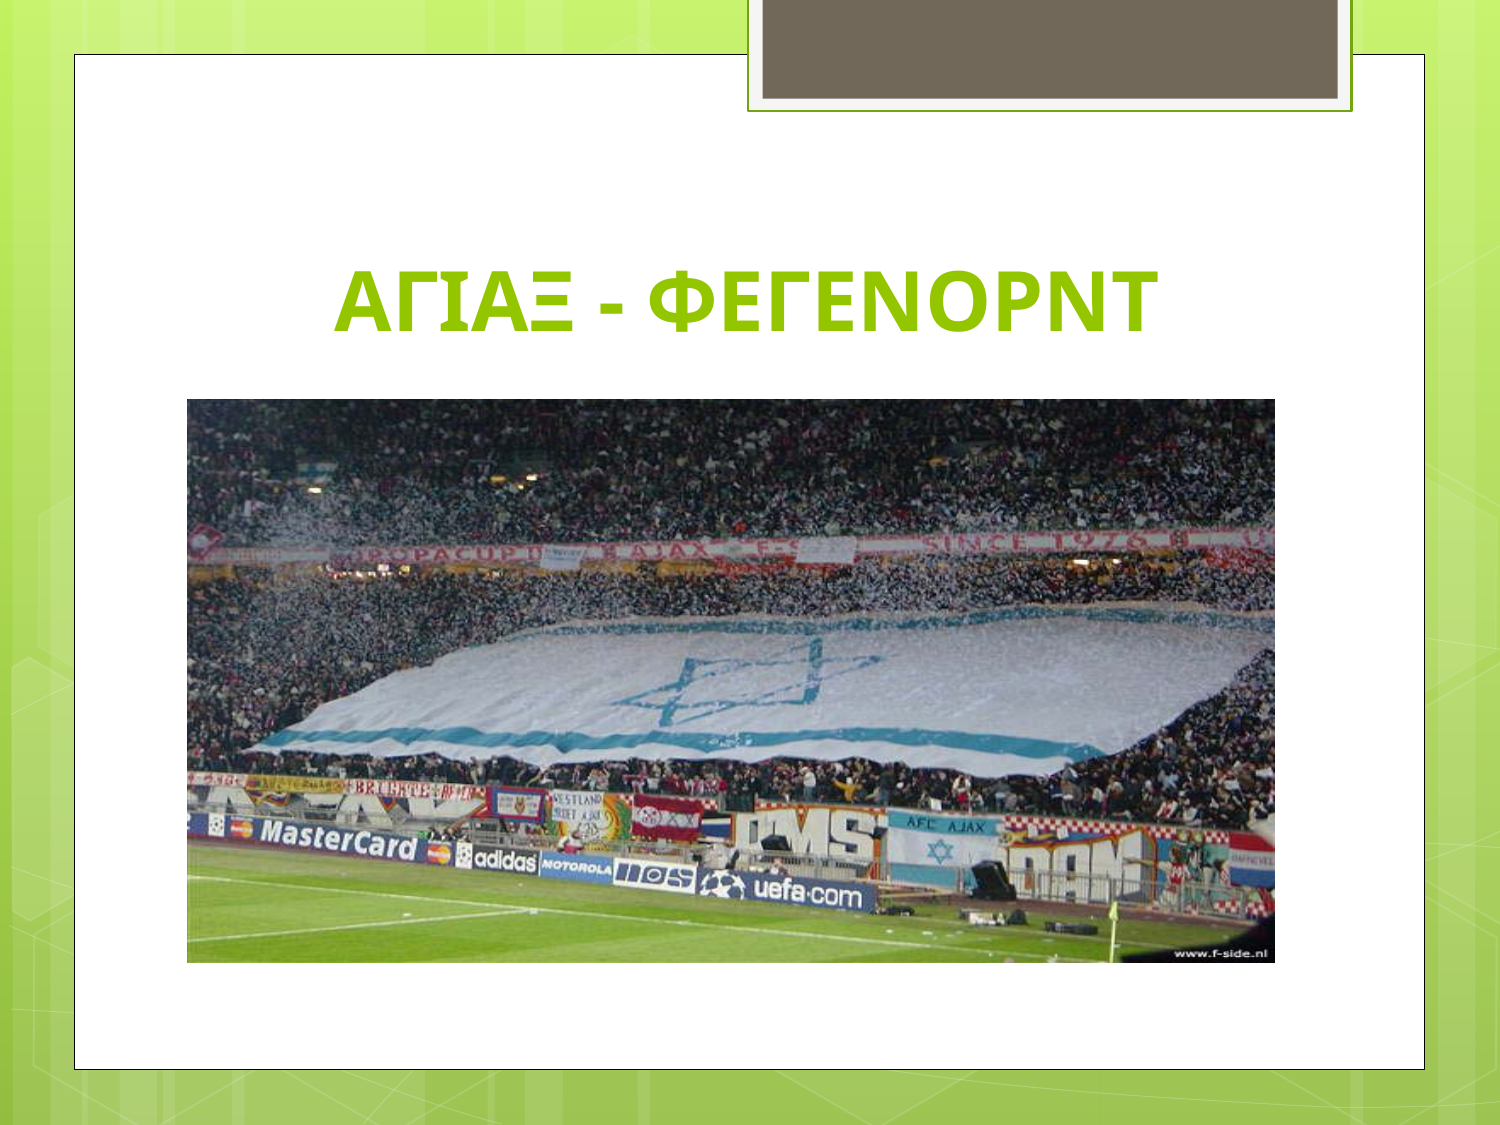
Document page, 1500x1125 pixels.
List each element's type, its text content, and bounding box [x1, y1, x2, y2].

picture [187, 399, 1276, 963]
title ΑΓΙΑΞ - ΦΕΓΕΝΟΡΝΤ [171, 168, 1324, 357]
